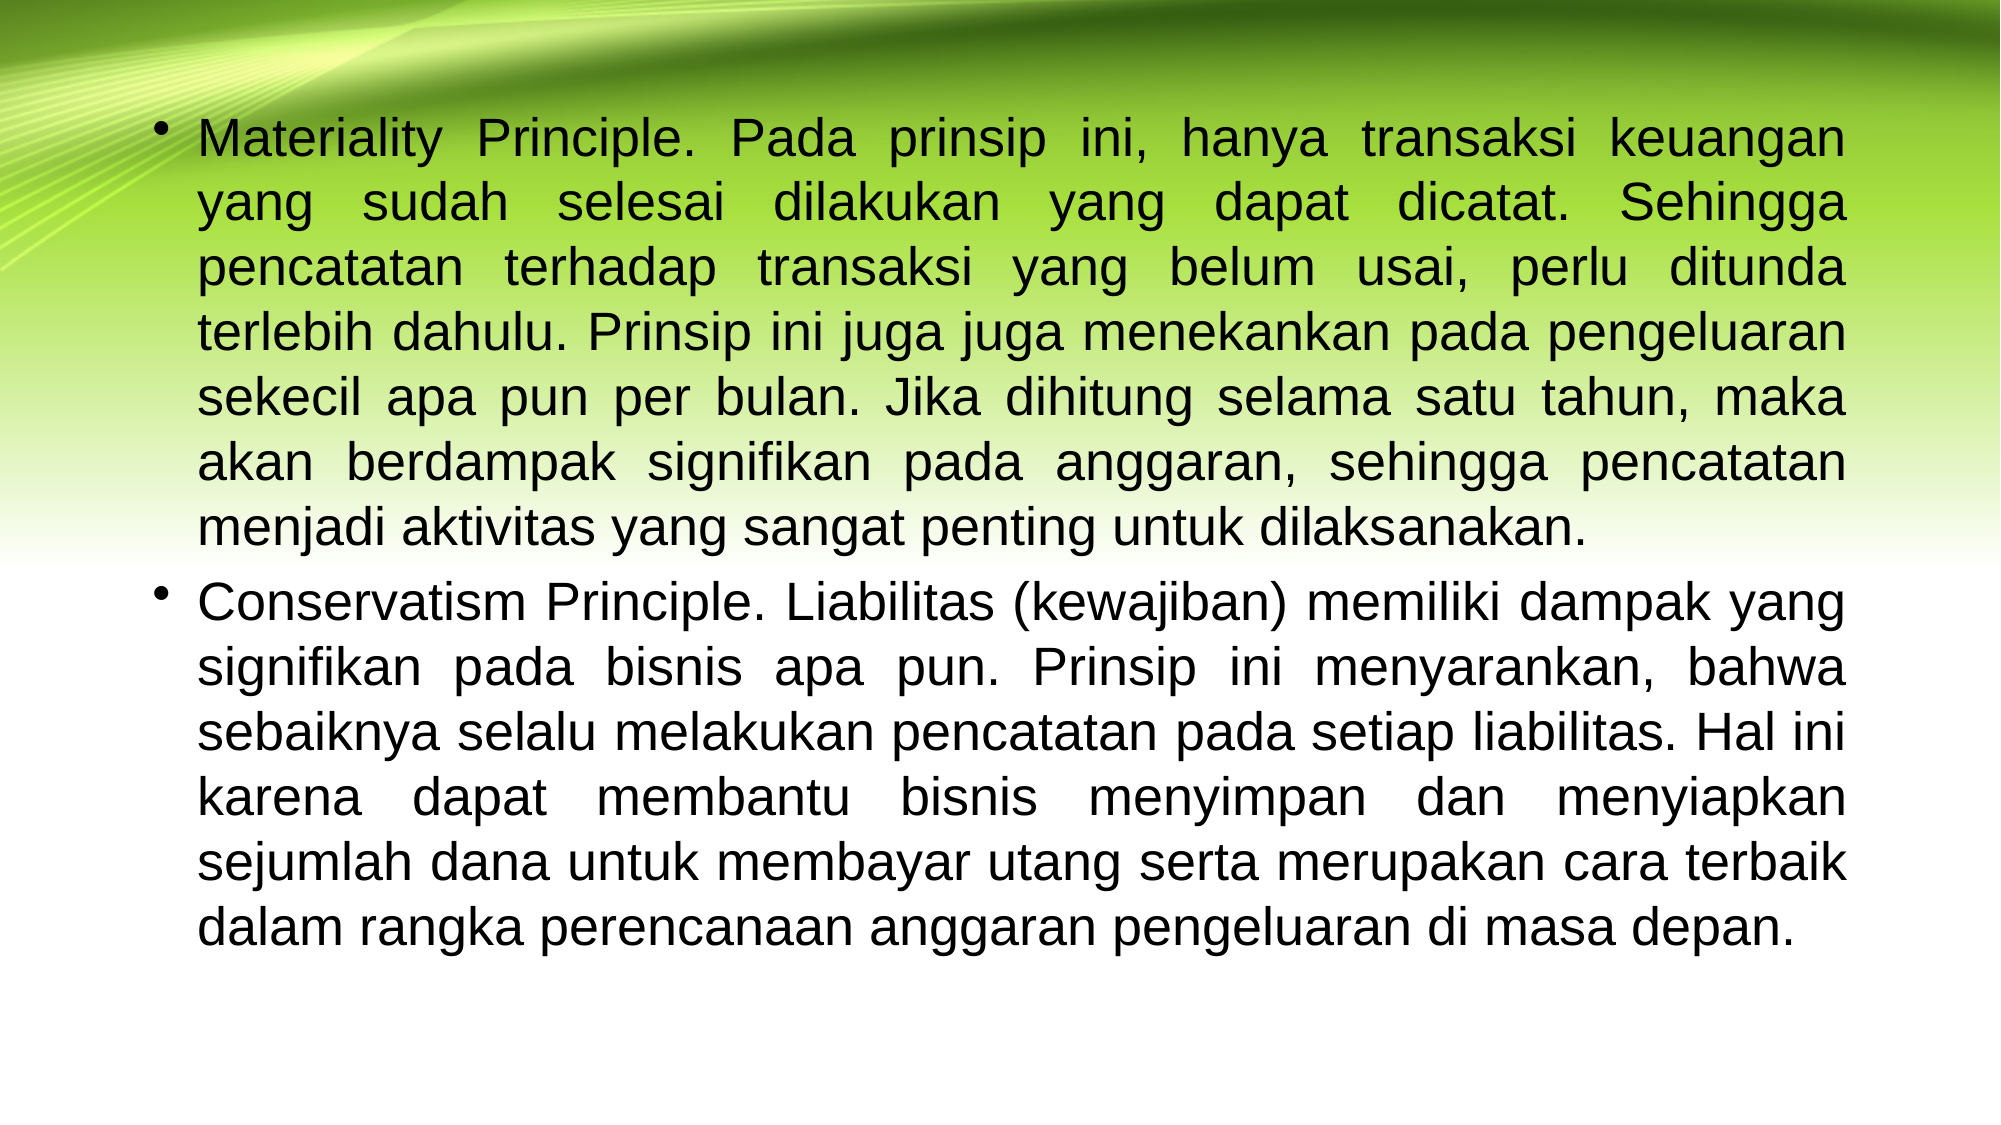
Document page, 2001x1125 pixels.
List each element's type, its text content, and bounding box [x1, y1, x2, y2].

list Materiality Principle. Pada prinsip ini, hanya transaksi keuangan yang sudah selesai dilakukan yang dapat dicatat. Sehingga pencatatan terhadap transaksi yang belum usai, perlu ditunda terlebih dahulu. Prinsip ini juga juga menekankan pada pengeluaran sekecil apa pun per bulan. Jika dihitung selama satu tahun, maka akan berdampak signifikan pada anggaran, sehingga pencatatan menjadi aktivitas yang sangat penting untuk dilaksanakan. Conservatism Principle. Liabilitas (kewajiban) memiliki dampak yang signifikan pada bisnis apa pun. Prinsip ini menyarankan, bahwa sebaiknya selalu melakukan pencatatan pada setiap liabilitas. Hal ini karena dapat membantu bisnis menyimpan dan menyiapkan sejumlah dana untuk membayar utang serta merupakan cara terbaik dalam rangka perencanaan anggaran pengeluaran di masa depan. [137, 94, 1863, 1014]
picture [0, 0, 2000, 1125]
